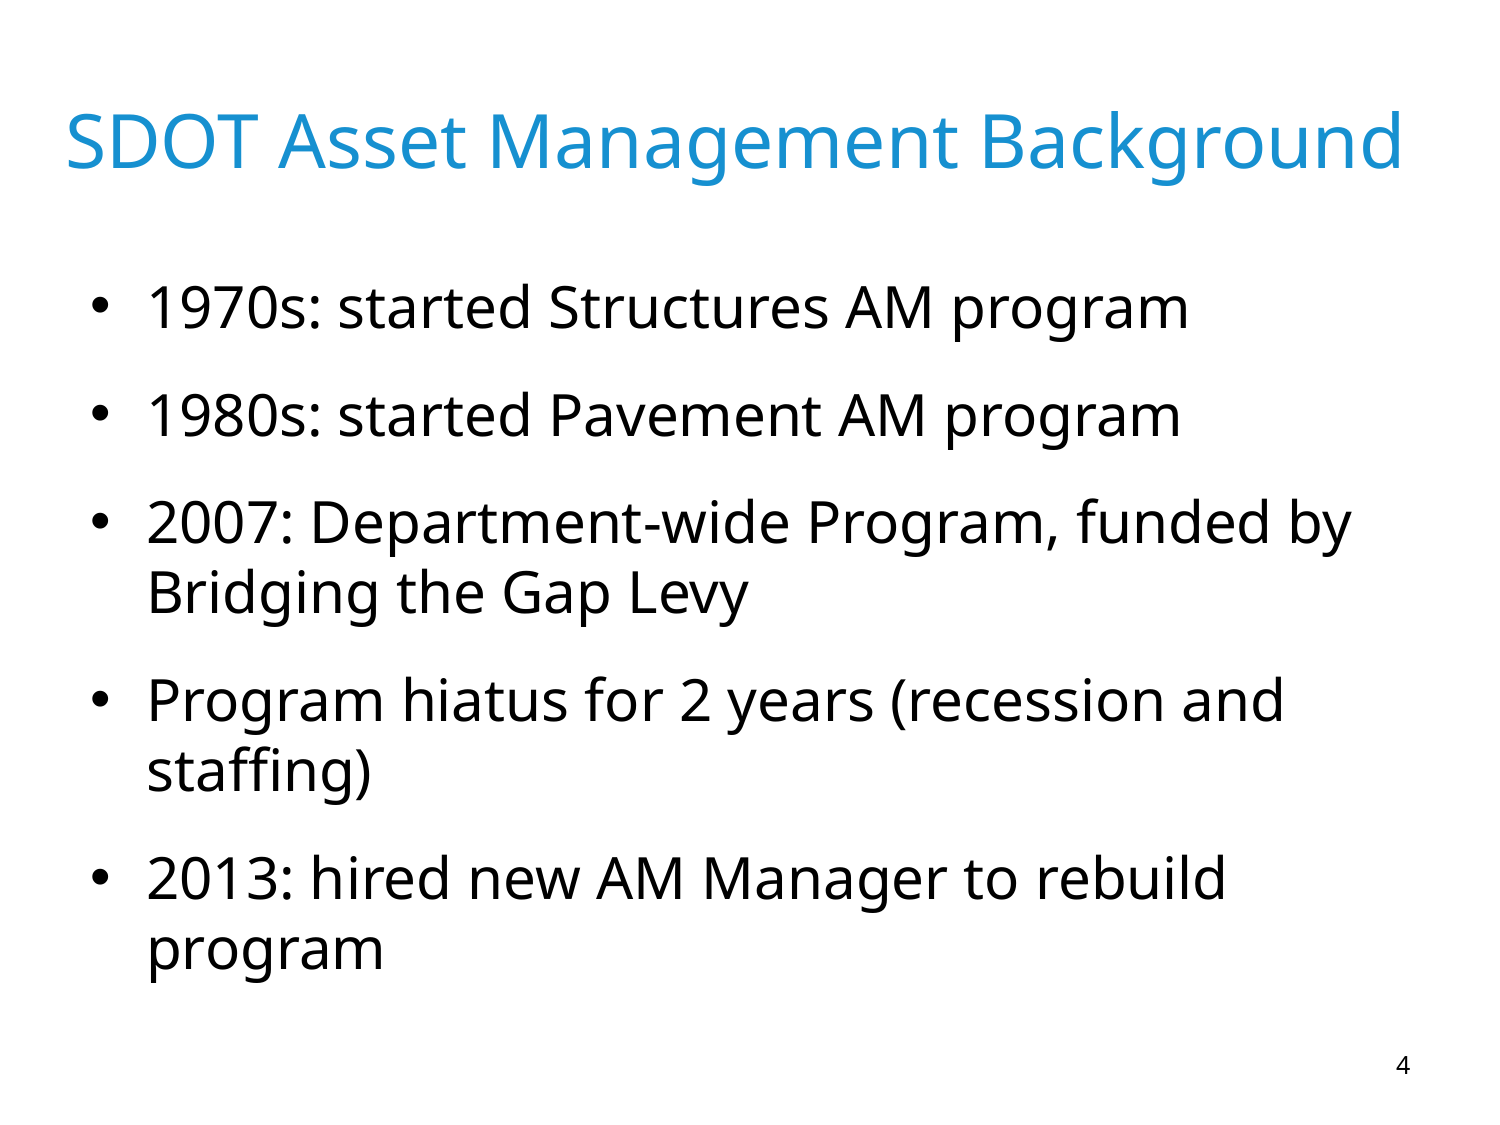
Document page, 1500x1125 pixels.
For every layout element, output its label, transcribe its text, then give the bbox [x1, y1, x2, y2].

text_box 4 [1074, 1042, 1425, 1103]
list 1970s: started Structures AM program 1980s: started Pavement AM program 2007: Department-wide Program, funded by Bridging the Gap Levy Program hiatus for 2 years (recession and staffing) 2013: hired new AM Manager to rebuild program [75, 262, 1450, 1043]
title SDOT Asset Management Background [50, 45, 1475, 233]
